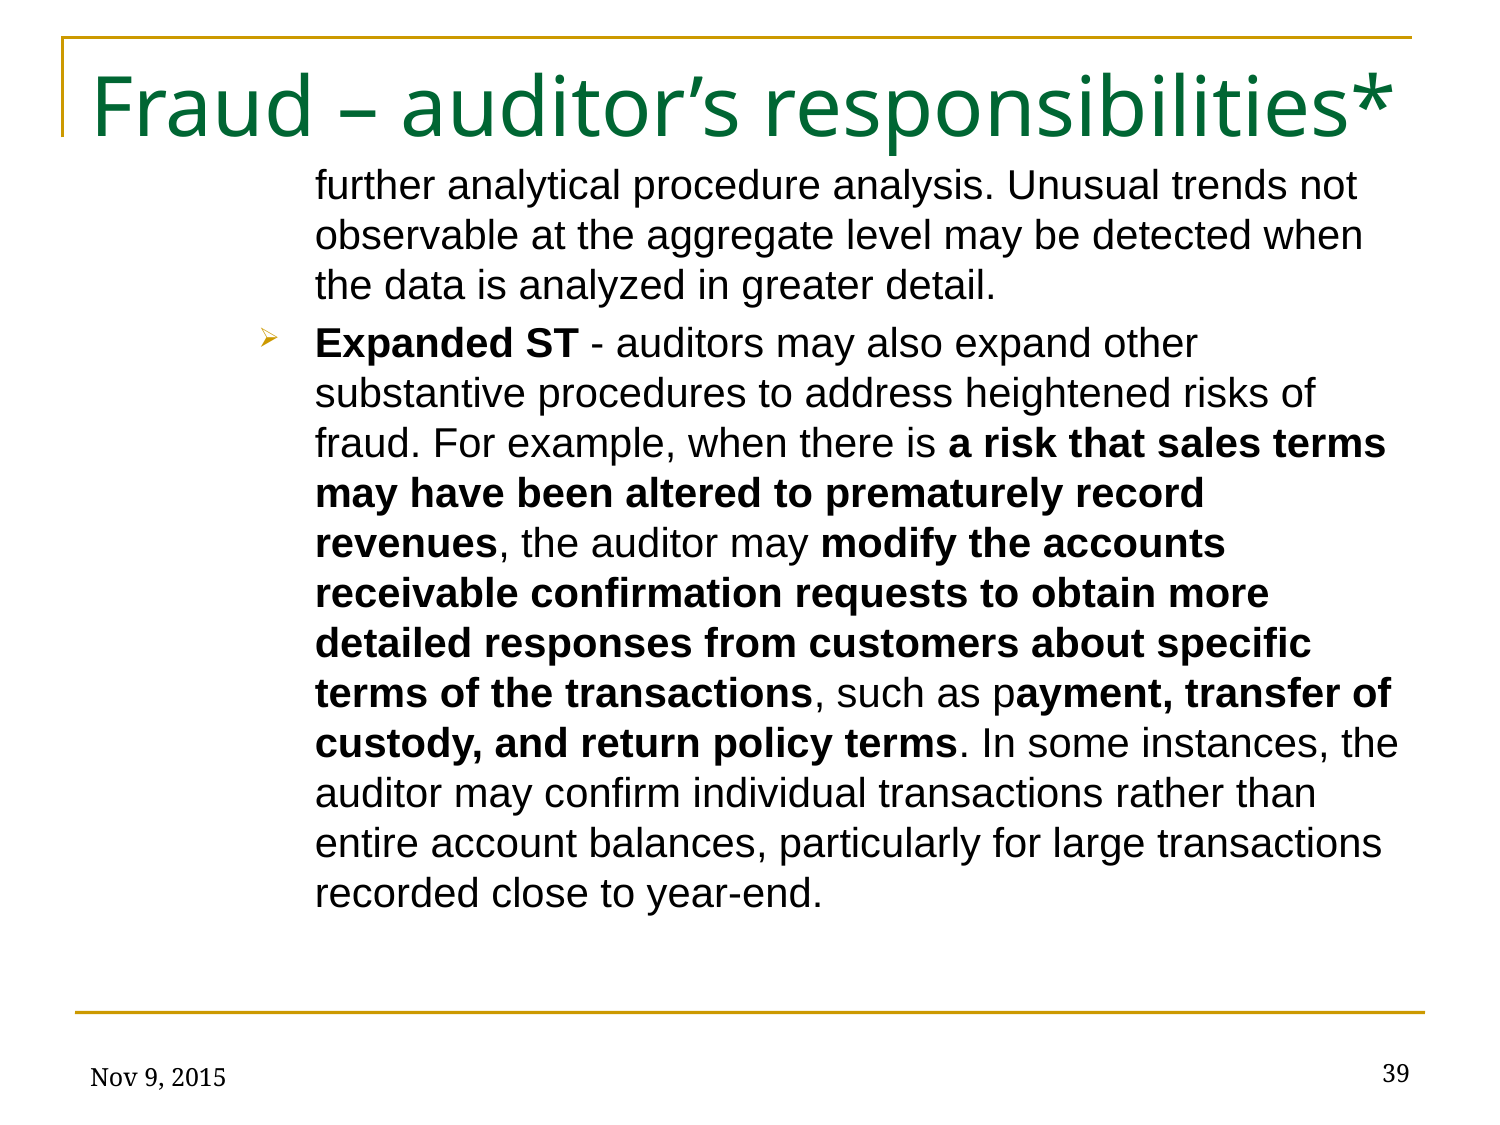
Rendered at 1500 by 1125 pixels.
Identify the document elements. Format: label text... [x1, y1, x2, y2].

title Fraud – auditor’s responsibilities* [74, 45, 1500, 233]
list further analytical procedure analysis. Unusual trends not observable at the aggregate level may be detected when the data is analyzed in greater detail. Expanded ST - auditors may also expand other substantive procedures to address heightened risks of fraud. For example, when there is a risk that sales terms may have been altered to prematurely record revenues, the auditor may modify the accounts receivable confirmation requests to obtain more detailed responses from customers about specific terms of the transactions, such as payment, transfer of custody, and return policy terms. In some instances, the auditor may confirm individual transactions rather than entire account balances, particularly for large transactions recorded close to year-end. [74, 233, 1426, 1013]
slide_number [74, 1023, 426, 1100]
slide_number 39 [1074, 1023, 1426, 1100]
